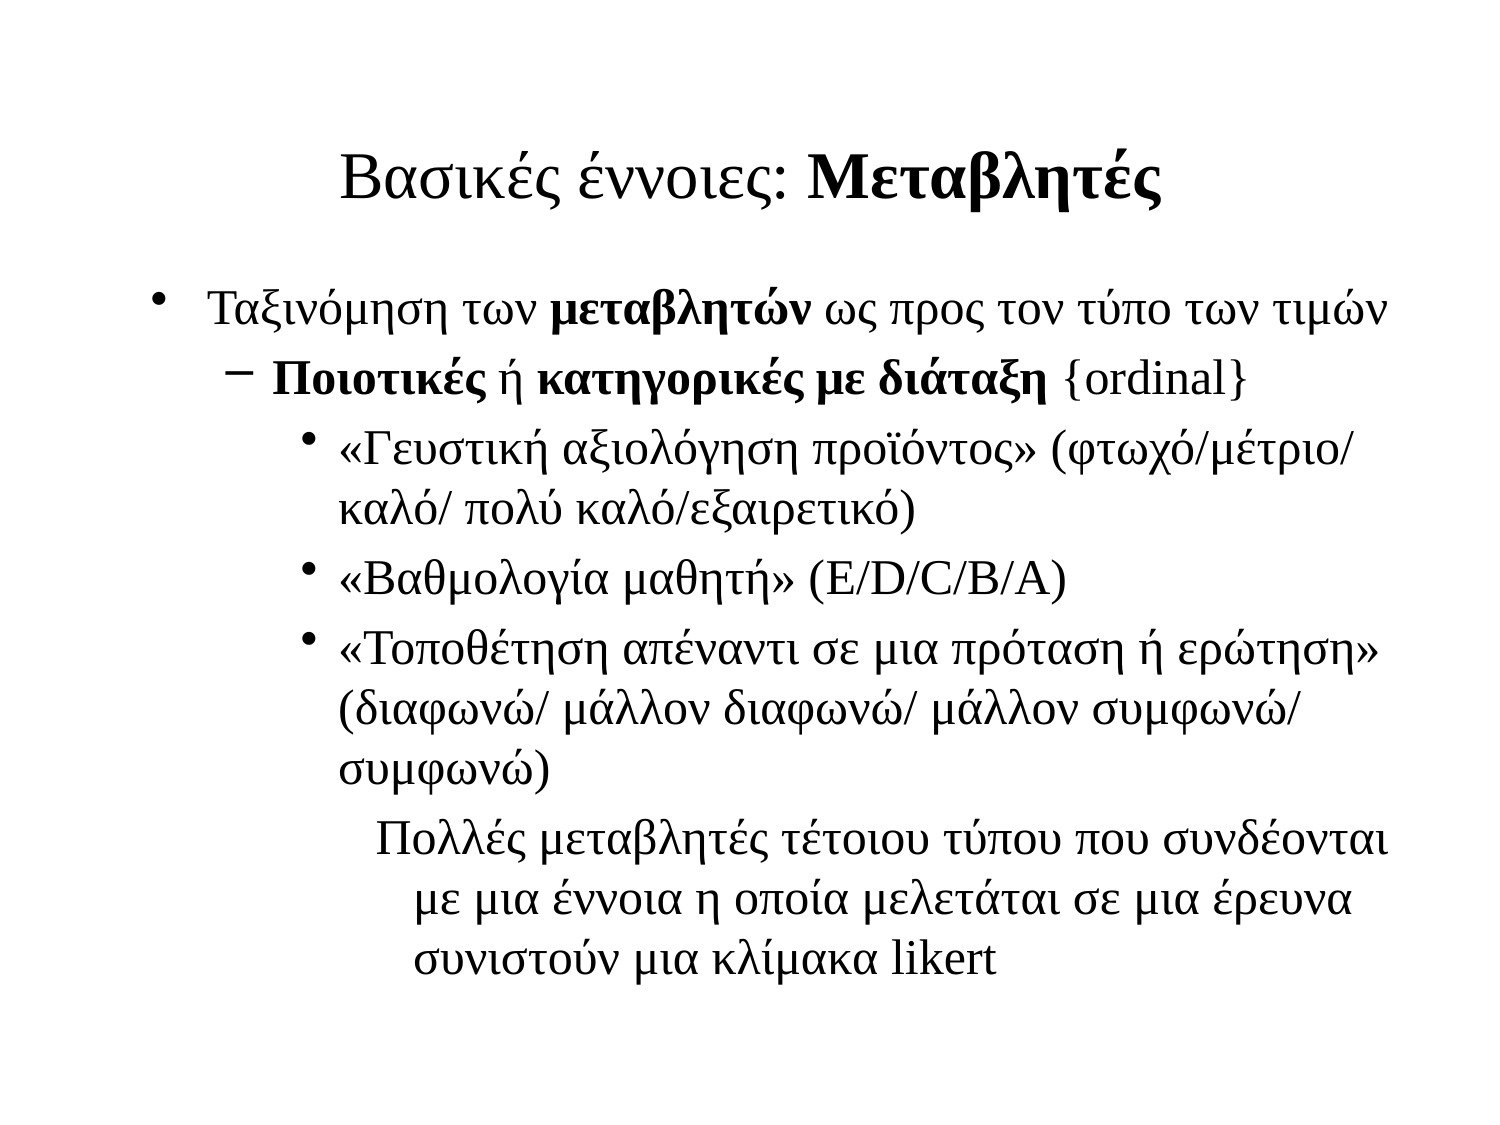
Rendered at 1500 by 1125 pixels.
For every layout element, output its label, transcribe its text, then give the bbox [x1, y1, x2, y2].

list Ταξινόμηση των μεταβλητών ως προς τον τύπο των τιμών Ποιοτικές ή κατηγορικές με διάταξη {ordinal} «Γευστική αξιολόγηση προϊόντος» (φτωχό/μέτριο/ καλό/ πολύ καλό/εξαιρετικό) «Βαθμολογία μαθητή» (E/D/C/B/A) «Τοποθέτηση απέναντι σε μια πρόταση ή ερώτηση» (διαφωνώ/ μάλλον διαφωνώ/ μάλλον συμφωνώ/ συμφωνώ) Πολλές μεταβλητές τέτοιου τύπου που συνδέονται με μια έννοια η οποία μελετάται σε μια έρευνα συνιστούν μια κλίμακα likert [135, 266, 1411, 1024]
title Βασικές έννοιες: Μεταβλητές [112, 99, 1388, 244]
